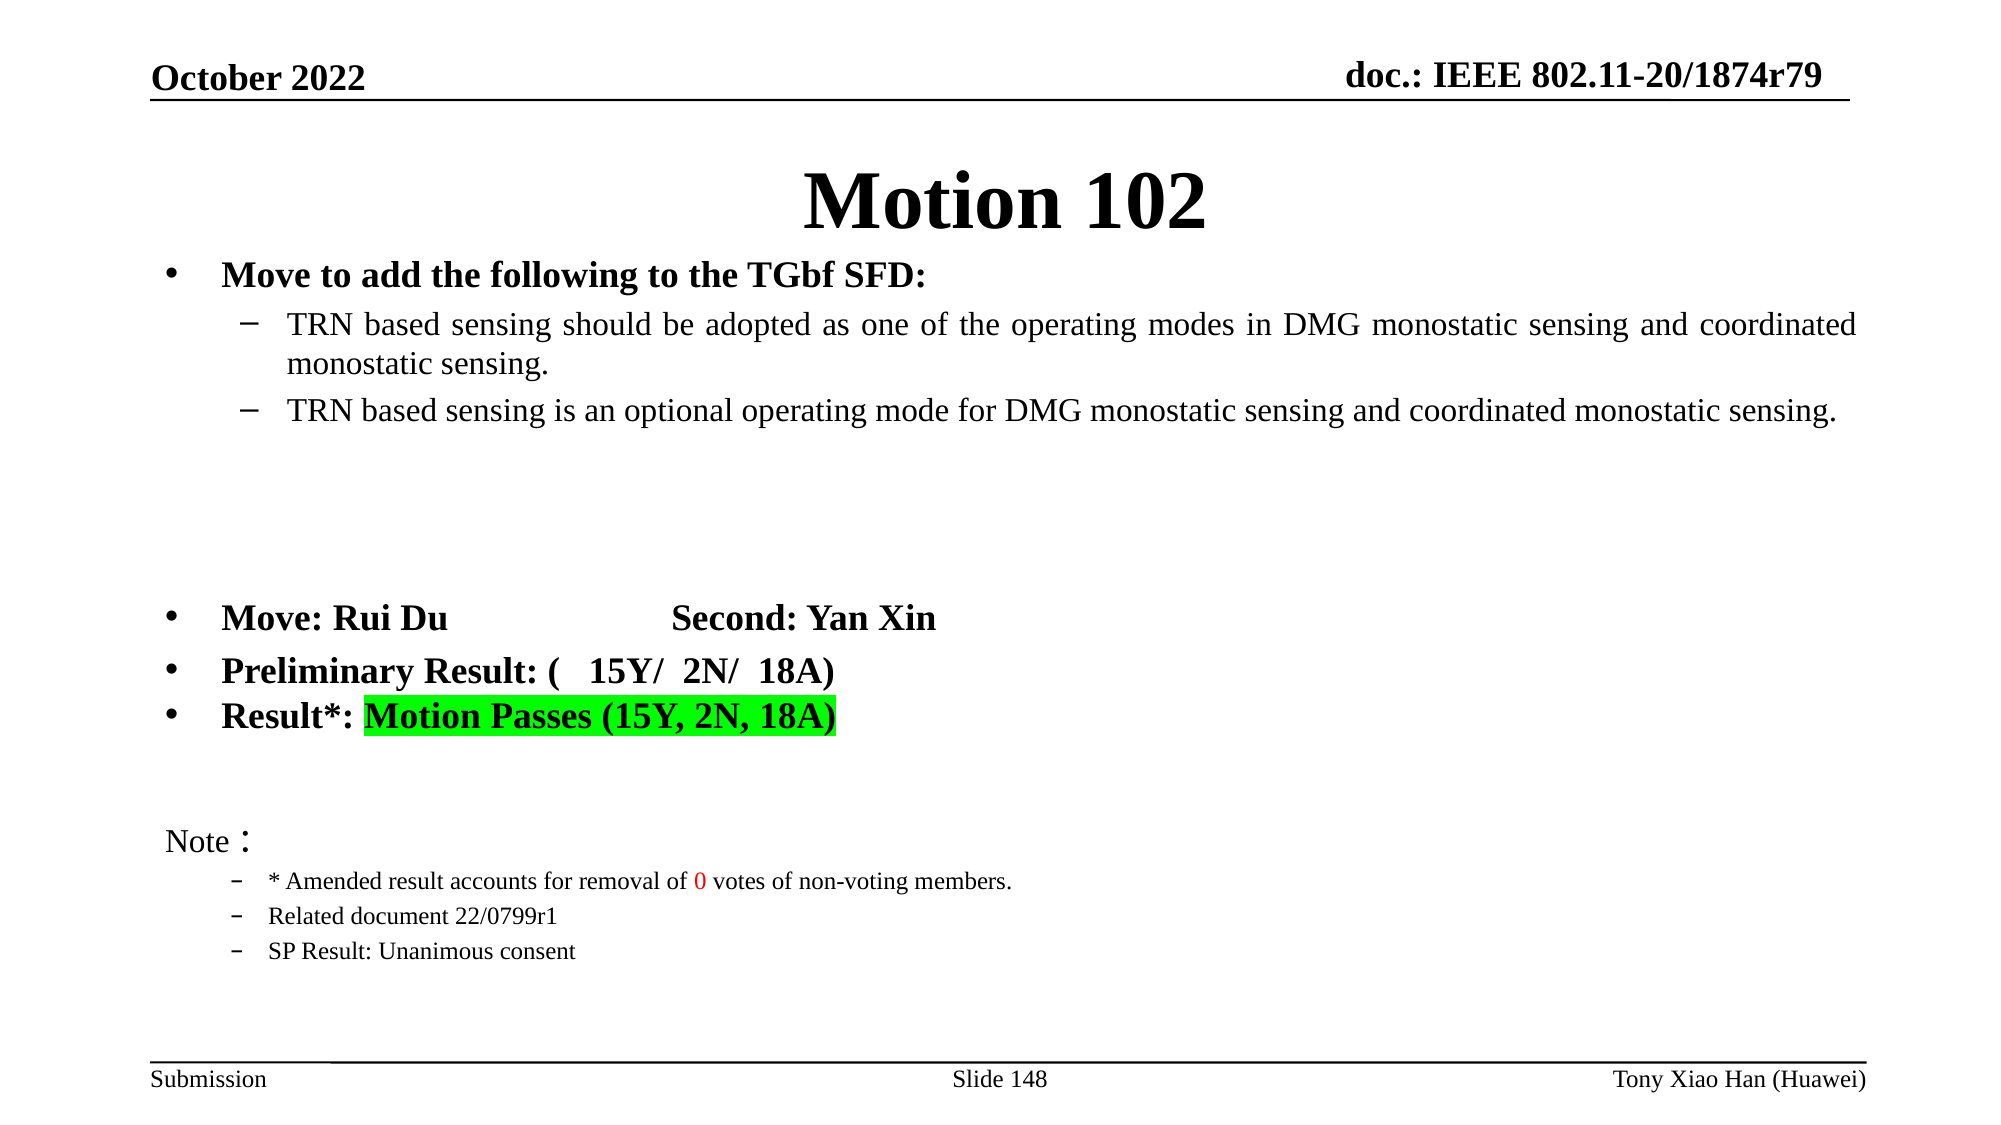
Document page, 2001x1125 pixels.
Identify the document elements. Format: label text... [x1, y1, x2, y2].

text_box Motion 102 [368, 137, 1644, 212]
text_box Move to add the following to the TGbf SFD: TRN based sensing should be adopted as one of the operating modes in DMG monostatic sensing and coordinated monostatic sensing. TRN based sensing is an optional operating mode for DMG monostatic sensing and coordinated monostatic sensing. Move: Rui Du Second: Yan Xin Preliminary Result: ( 15Y/ 2N/ 18A) Result*: Motion Passes (15Y, 2N, 18A) Note： * Amended result accounts for removal of 0 votes of non-voting members. Related document 22/0799r1 SP Result: Unanimous consent [149, 212, 1875, 900]
